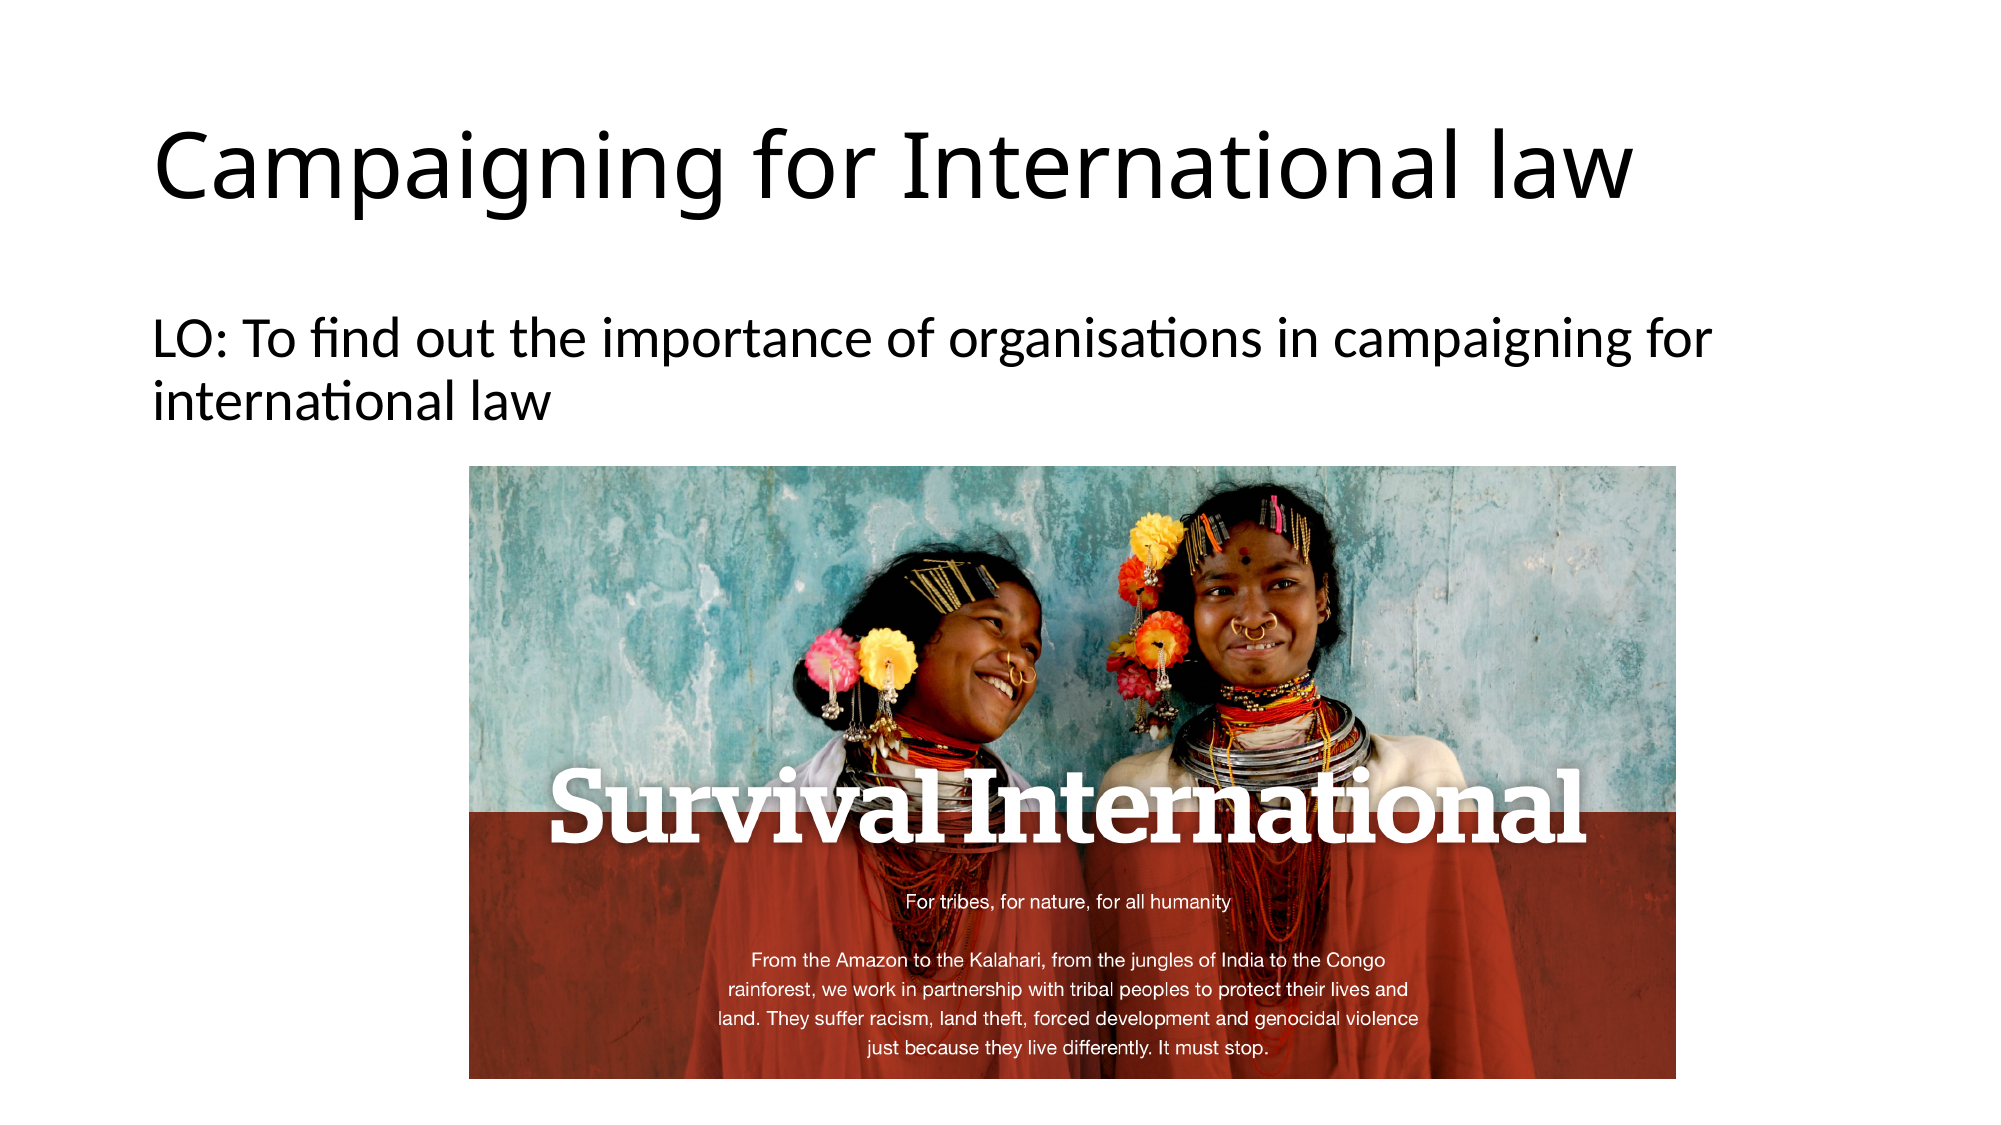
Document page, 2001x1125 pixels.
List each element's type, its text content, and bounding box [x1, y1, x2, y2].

title Campaigning for International law [137, 59, 1863, 278]
list LO: To find out the importance of organisations in campaigning for international law [137, 299, 1863, 1014]
picture [469, 466, 1676, 1079]
